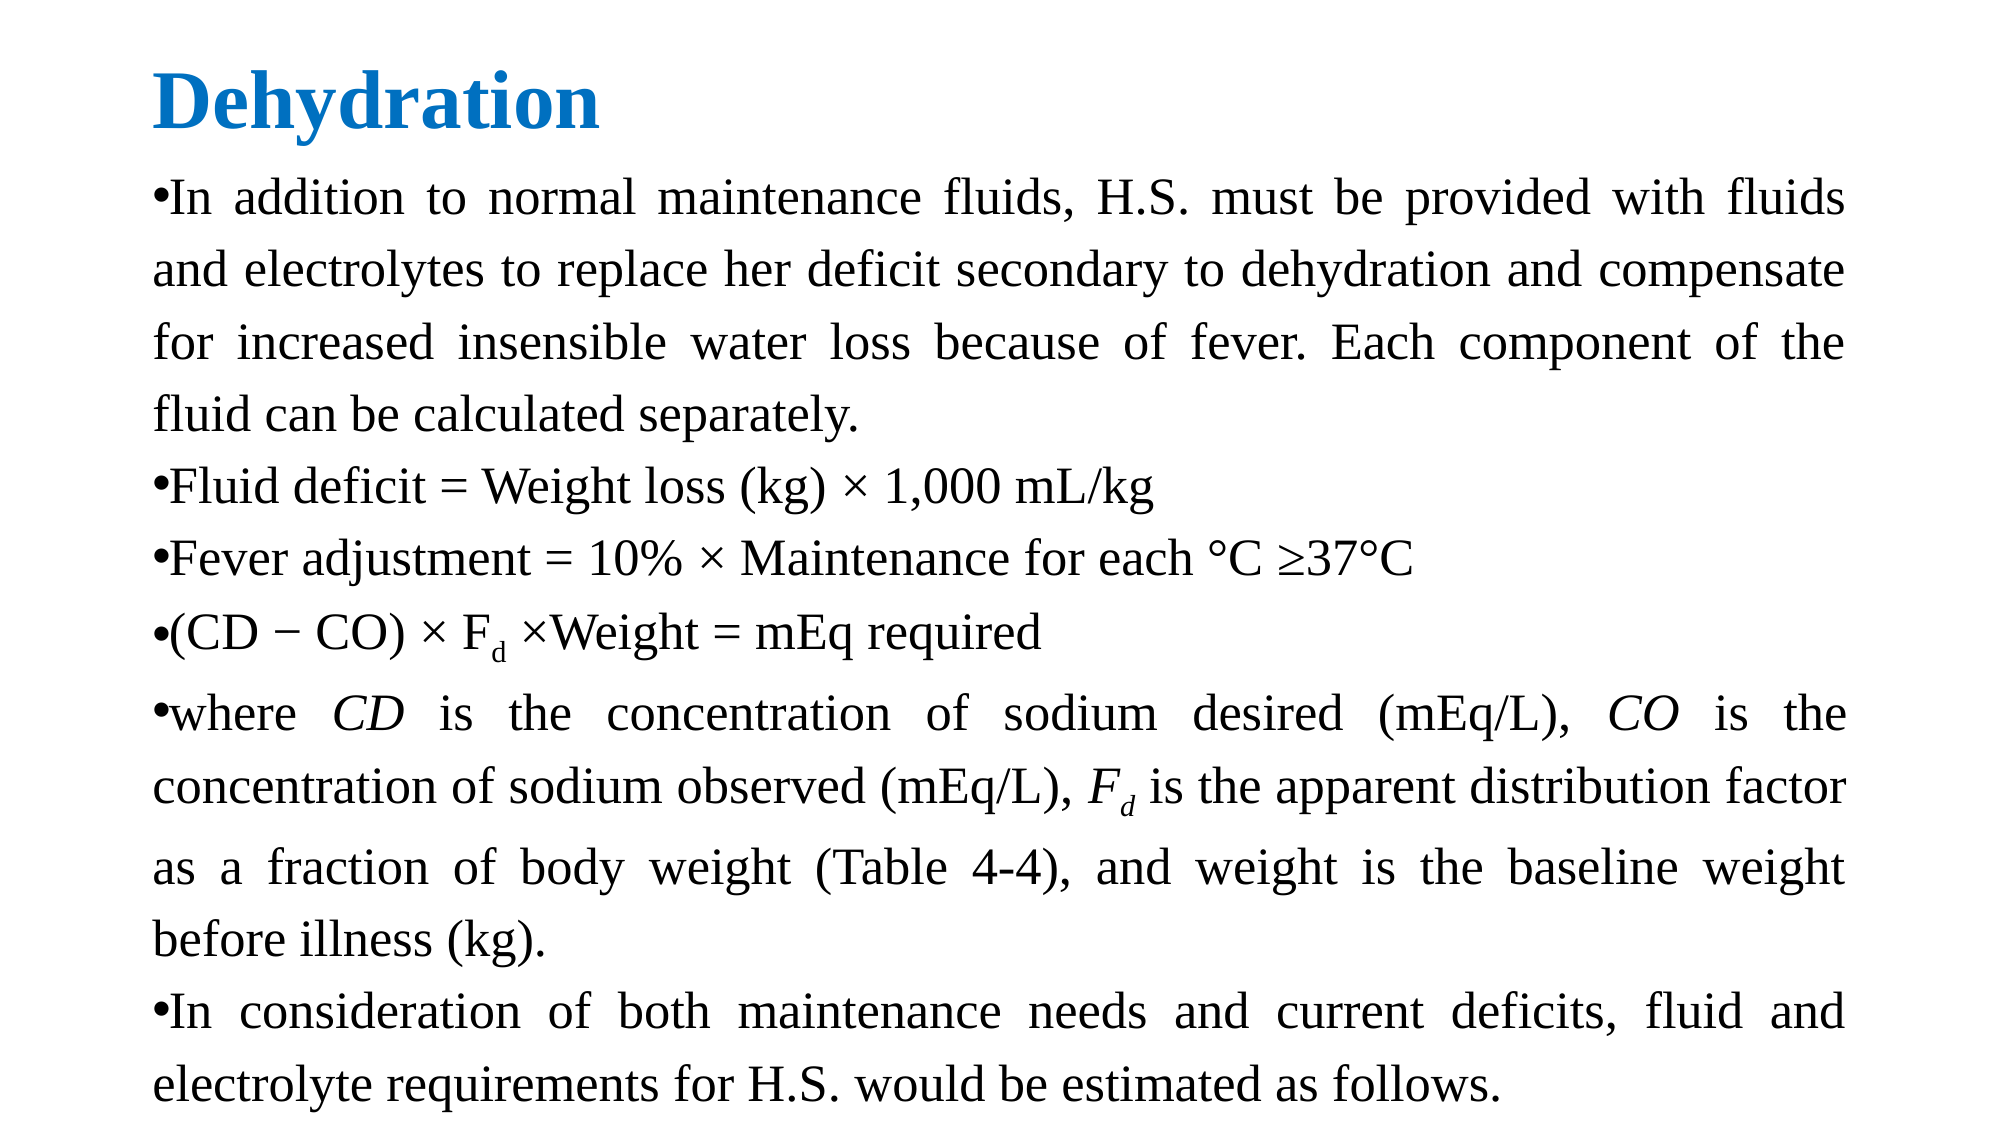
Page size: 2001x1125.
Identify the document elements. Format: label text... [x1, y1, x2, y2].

list In addition to normal maintenance fluids, H.S. must be provided with fluids and electrolytes to replace her deficit secondary to dehydration and compensate for increased insensible water loss because of fever. Each component of the fluid can be calculated separately. Fluid deficit = Weight loss (kg) × 1,000 mL/kg Fever adjustment = 10% × Maintenance for each °C ≥37°C (CD − CO) × Fd ×Weight = mEq required where CD is the concentration of sodium desired (mEq/L), CO is the concentration of sodium observed (mEq/L), Fd is the apparent distribution factor as a fraction of body weight (Table 4-4), and weight is the baseline weight before illness (kg). In consideration of both maintenance needs and current deficits, fluid and electrolyte requirements for H.S. would be estimated as follows. [137, 145, 1863, 1125]
title Dehydration [137, 0, 1863, 145]
